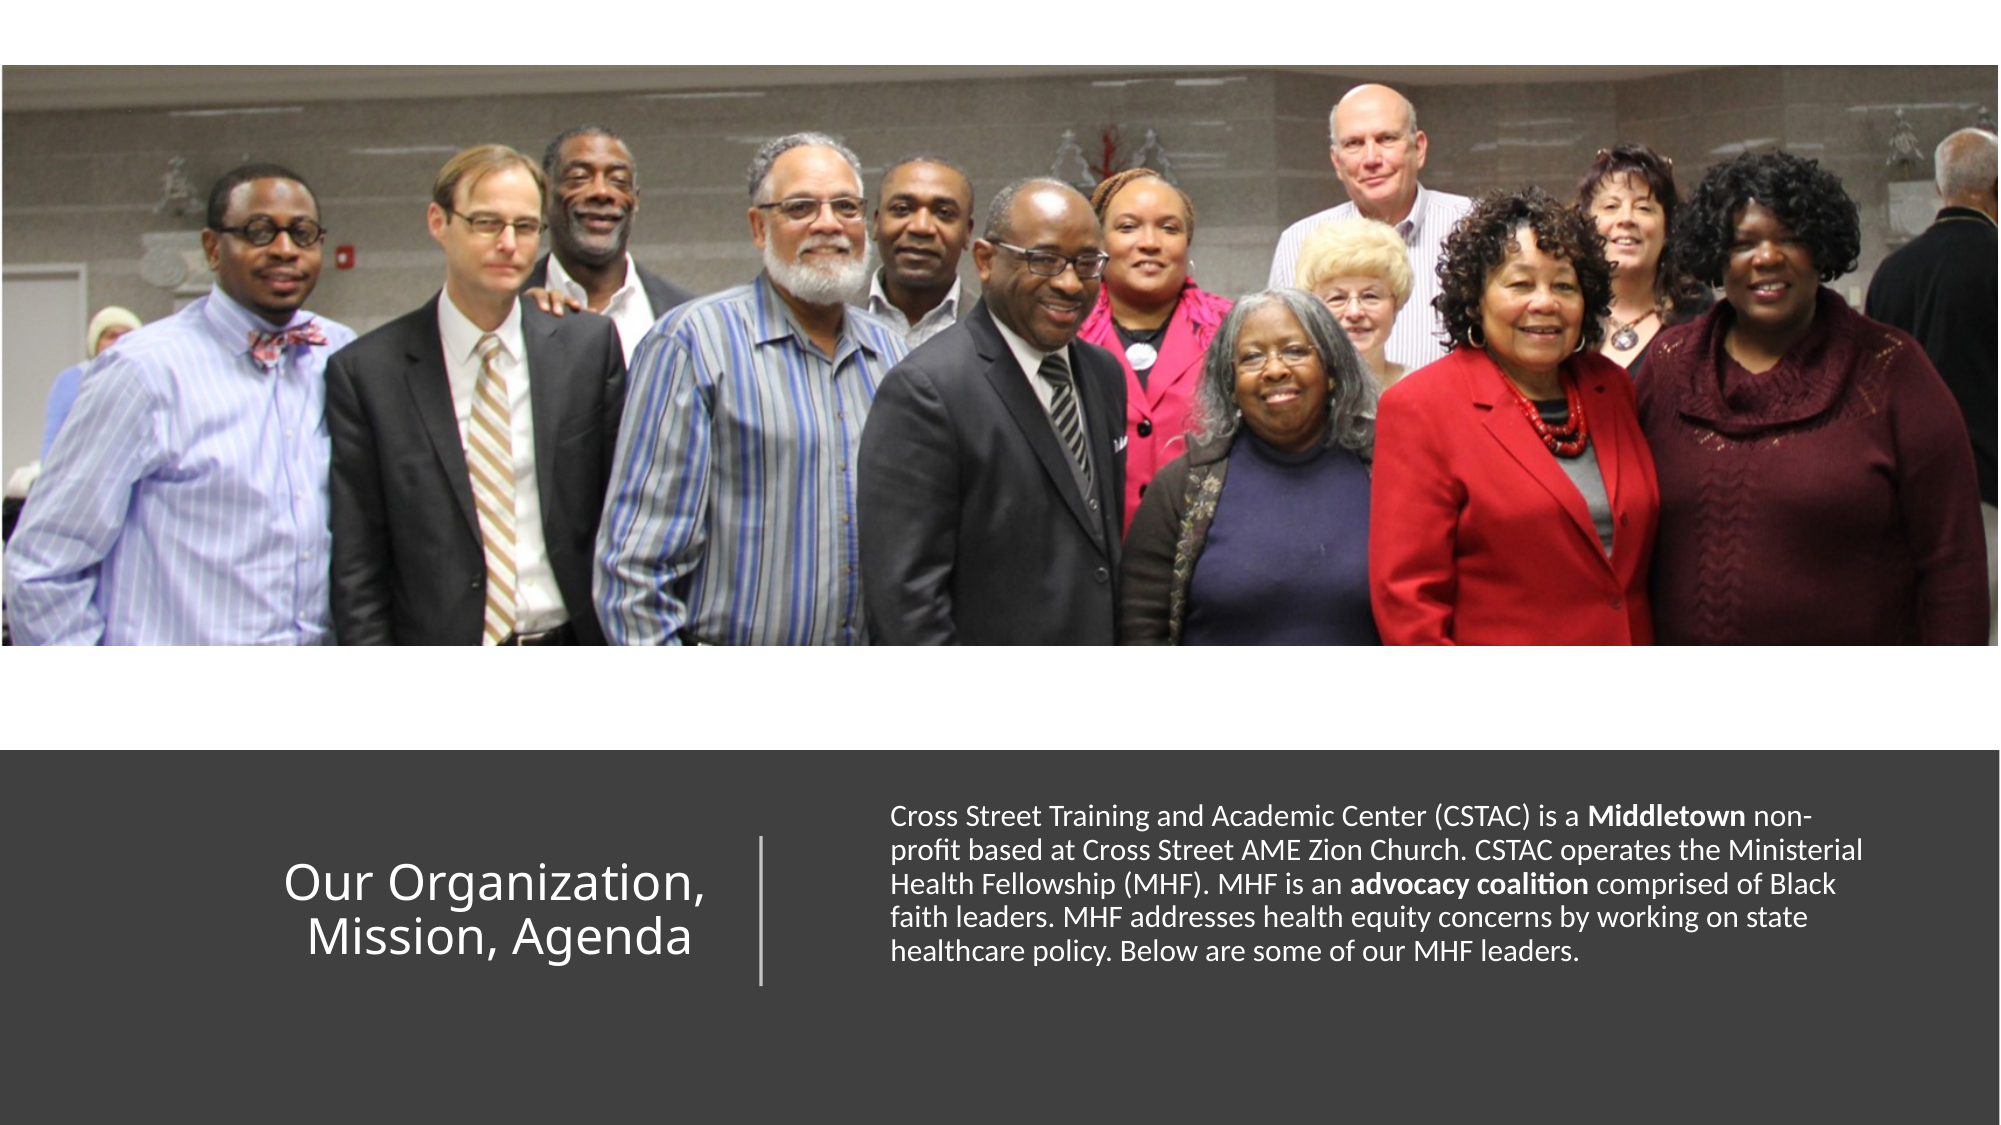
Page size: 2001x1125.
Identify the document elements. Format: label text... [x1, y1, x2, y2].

text_box [0, 749, 2000, 1125]
title Our Organization, Mission, Agenda [104, 802, 722, 1020]
picture [0, 65, 1998, 646]
list Cross Street Training and Academic Center (CSTAC) is a Middletown non-profit based at Cross Street AME Zion Church. CSTAC operates the Ministerial Health Fellowship (MHF). MHF is an advocacy coalition comprised of Black faith leaders. MHF addresses health equity concerns by working on state healthcare policy. Below are some of our MHF leaders. [800, 791, 1895, 1032]
